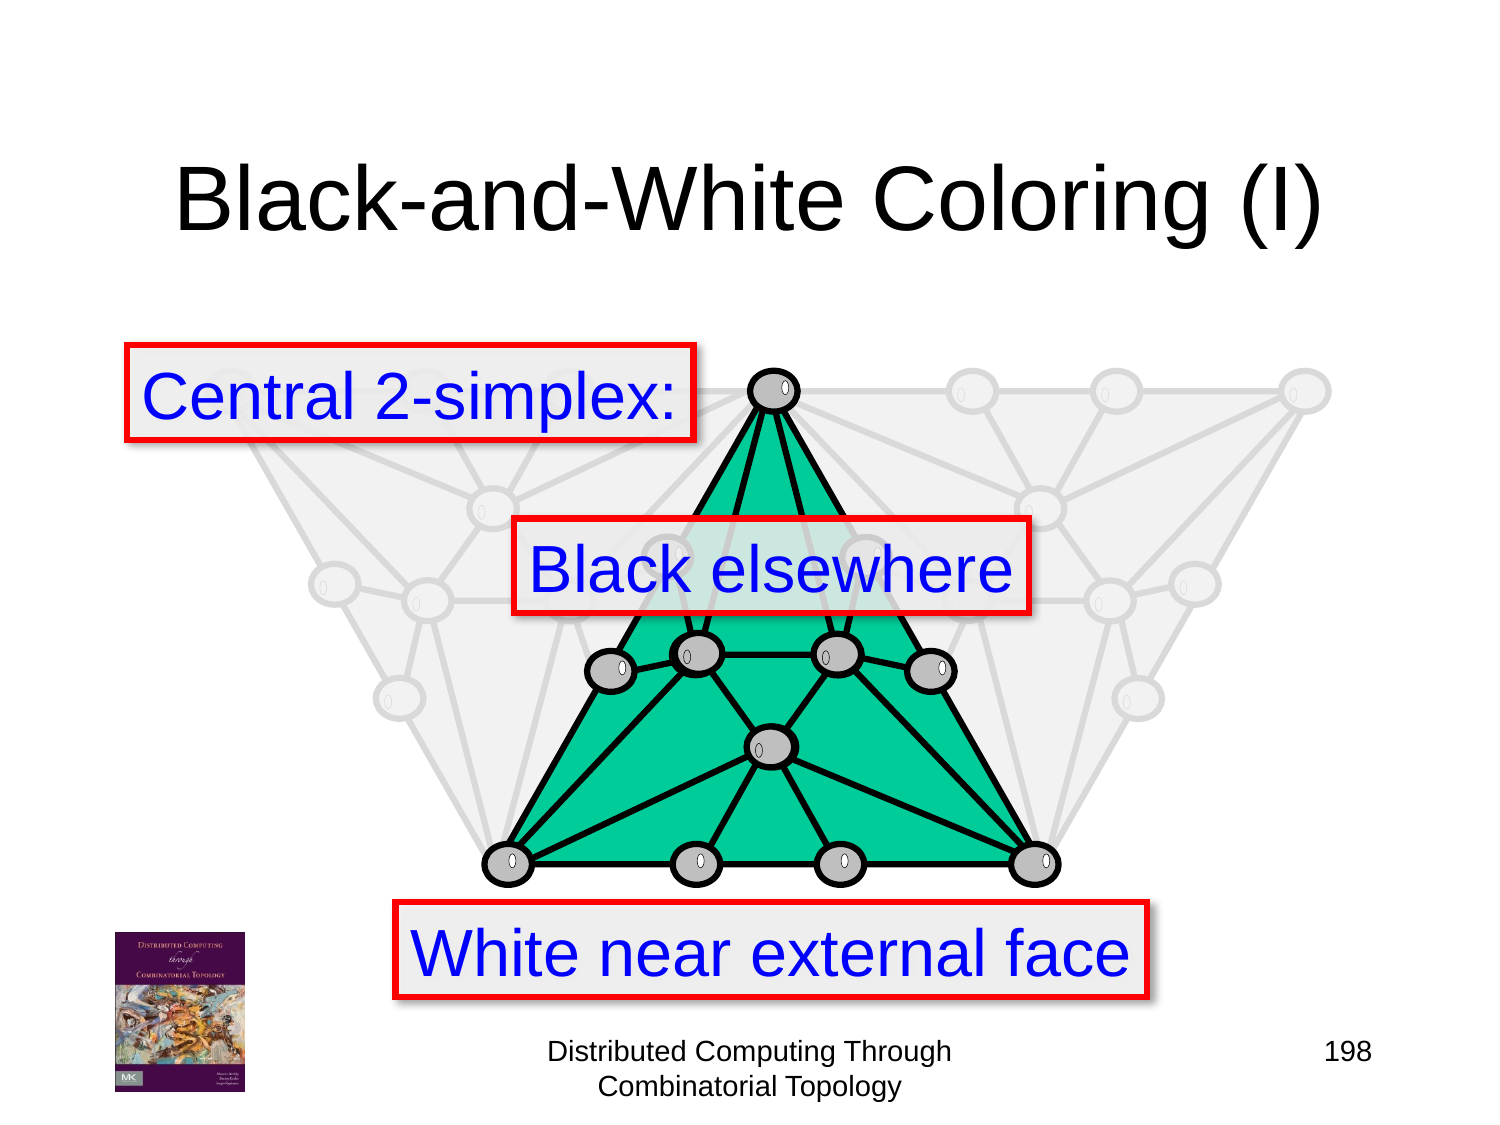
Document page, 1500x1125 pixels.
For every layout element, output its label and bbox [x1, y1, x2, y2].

picture [115, 932, 245, 1092]
slide_number [1074, 1024, 1388, 1101]
text_box [126, 345, 1329, 886]
title [112, 99, 1388, 288]
text_box [395, 902, 1148, 997]
footer [512, 1024, 988, 1101]
